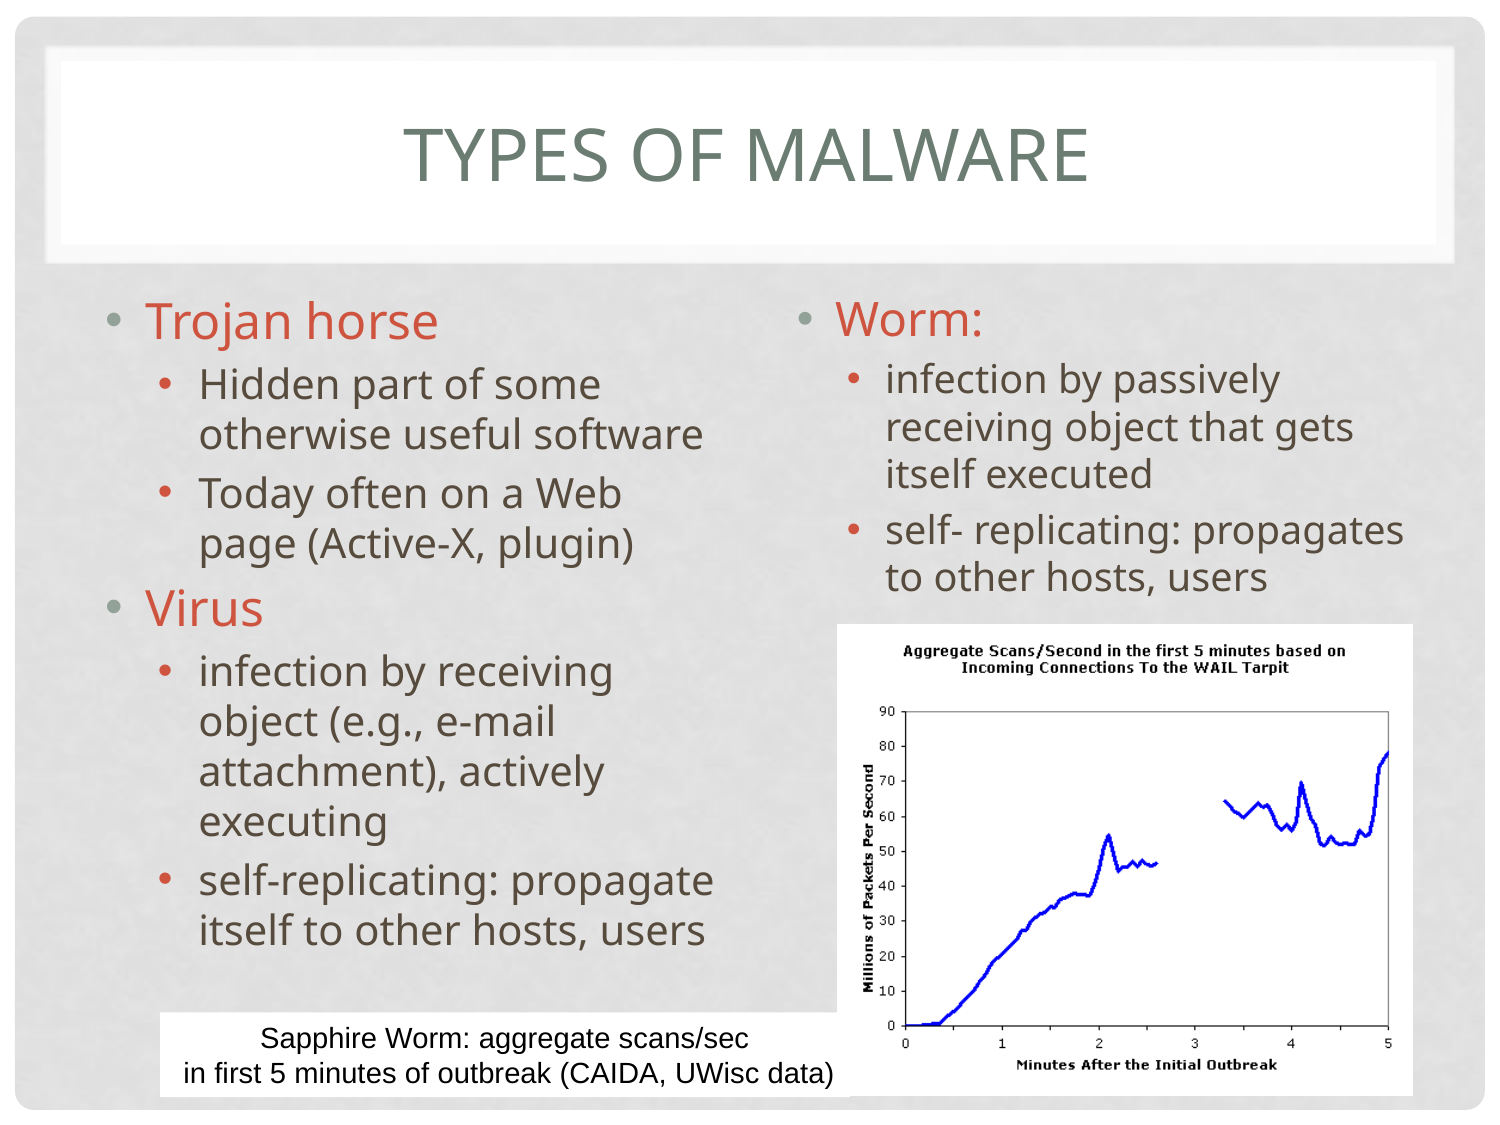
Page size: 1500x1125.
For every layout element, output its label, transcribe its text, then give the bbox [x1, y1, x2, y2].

list Worm: infection by passively receiving object that gets itself executed self- replicating: propagates to other hosts, users [762, 281, 1425, 625]
slide_number 4 [1074, 1042, 1425, 1103]
text_box Sapphire Worm: aggregate scans/sec in first 5 minutes of outbreak (CAIDA, UWisc data) [160, 1012, 850, 1098]
title Types of malware [69, 66, 1425, 238]
list Trojan horse Hidden part of some otherwise useful software Today often on a Web page (Active-X, plugin) Virus infection by receiving object (e.g., e-mail attachment), actively executing self-replicating: propagate itself to other hosts, users [69, 281, 733, 1005]
picture [837, 624, 1413, 1097]
